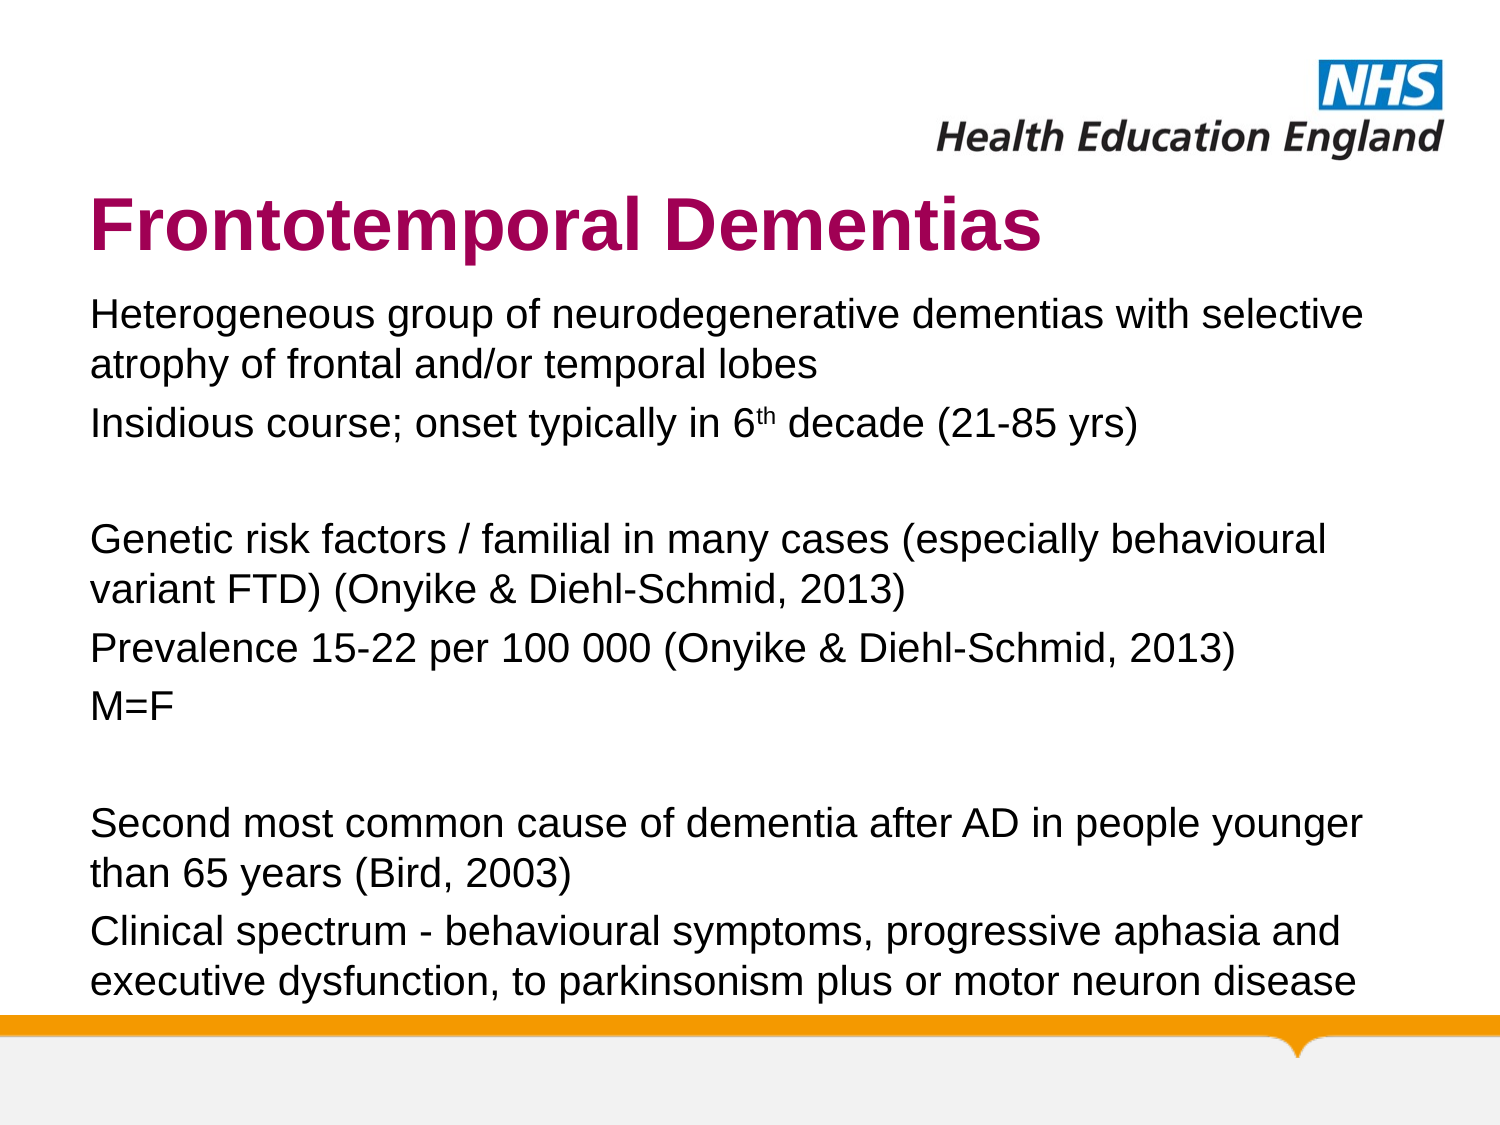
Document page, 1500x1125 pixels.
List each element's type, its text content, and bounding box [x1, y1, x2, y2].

list Heterogeneous group of neurodegenerative dementias with selective atrophy of frontal and/or temporal lobes Insidious course; onset typically in 6th decade (21-85 yrs) Genetic risk factors / familial in many cases (especially behavioural variant FTD) (Onyike & Diehl-Schmid, 2013) Prevalence 15-22 per 100 000 (Onyike & Diehl-Schmid, 2013) M=F Second most common cause of dementia after AD in people younger than 65 years (Bird, 2003) Clinical spectrum - behavioural symptoms, progressive aphasia and executive dysfunction, to parkinsonism plus or motor neuron disease [75, 279, 1432, 1018]
picture [936, 59, 1445, 161]
title Frontotemporal Dementias [75, 168, 1361, 279]
